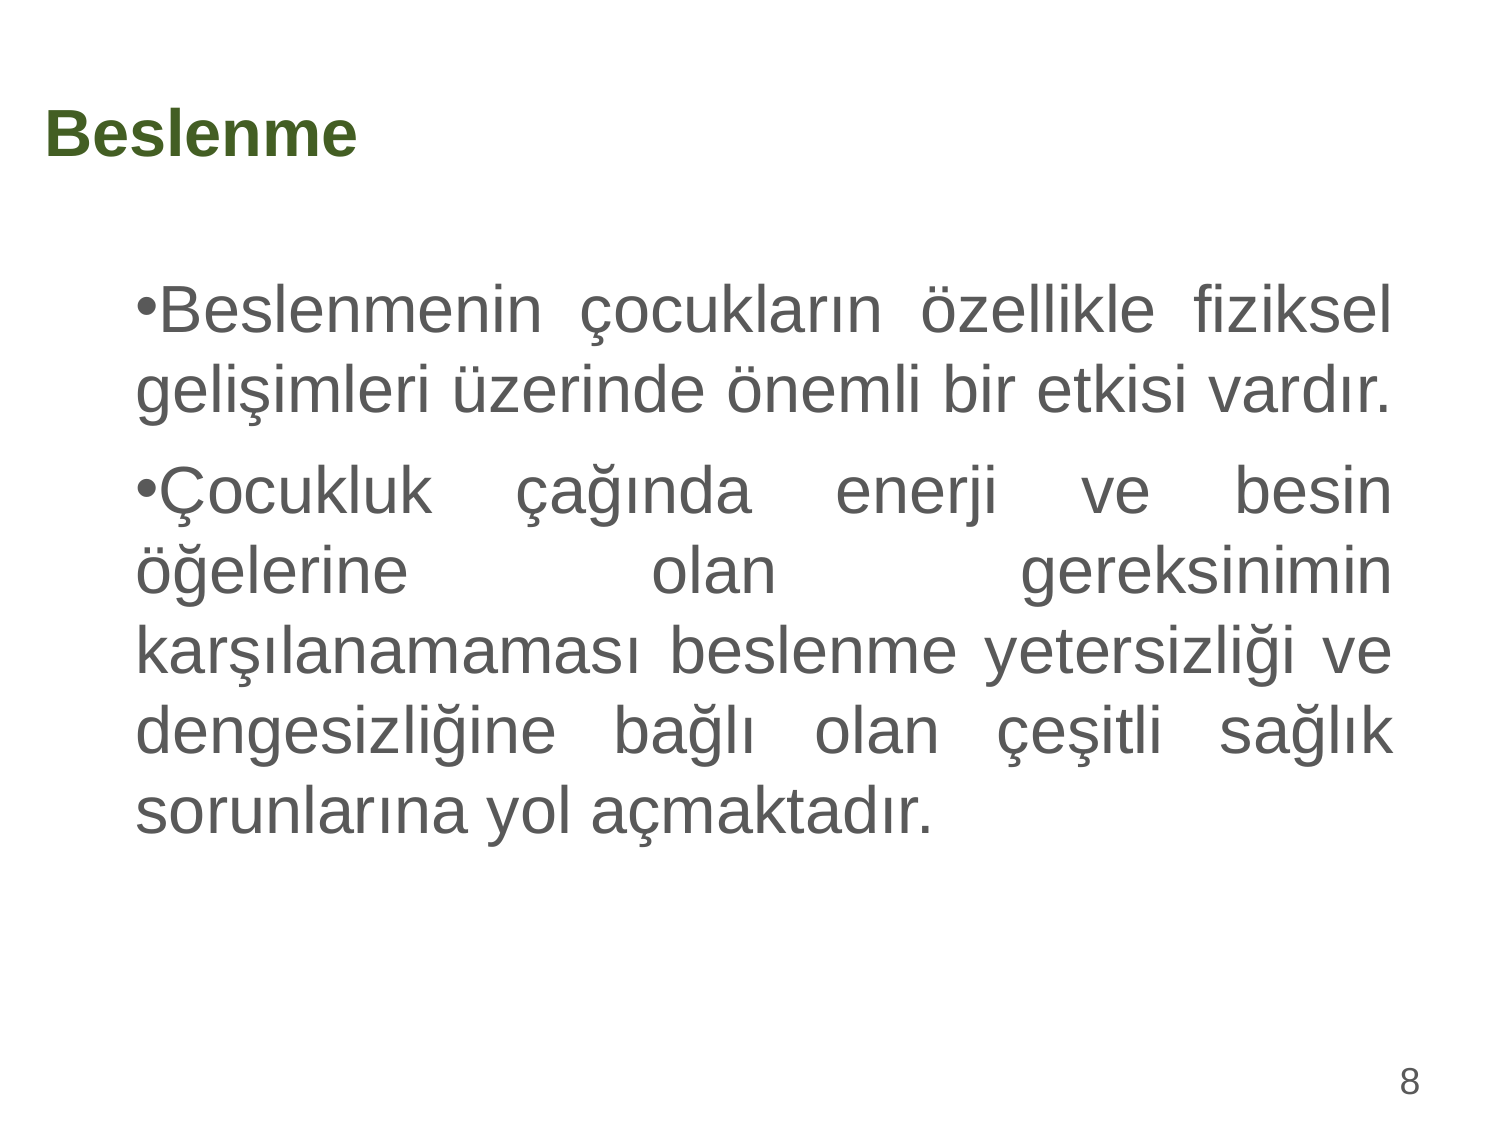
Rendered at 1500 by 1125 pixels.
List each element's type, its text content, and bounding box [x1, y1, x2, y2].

slide_number 8 [1384, 1049, 1500, 1110]
list Beslenme [29, 81, 1289, 178]
list Beslenmenin çocukların özellikle fiziksel gelişimleri üzerinde önemli bir etkisi vardır. Çocukluk çağında enerji ve besin öğelerine olan gereksinimin karşılanamaması beslenme yetersizliği ve dengesizliğine bağlı olan çeşitli sağlık sorunlarına yol açmaktadır. [120, 258, 1410, 1026]
